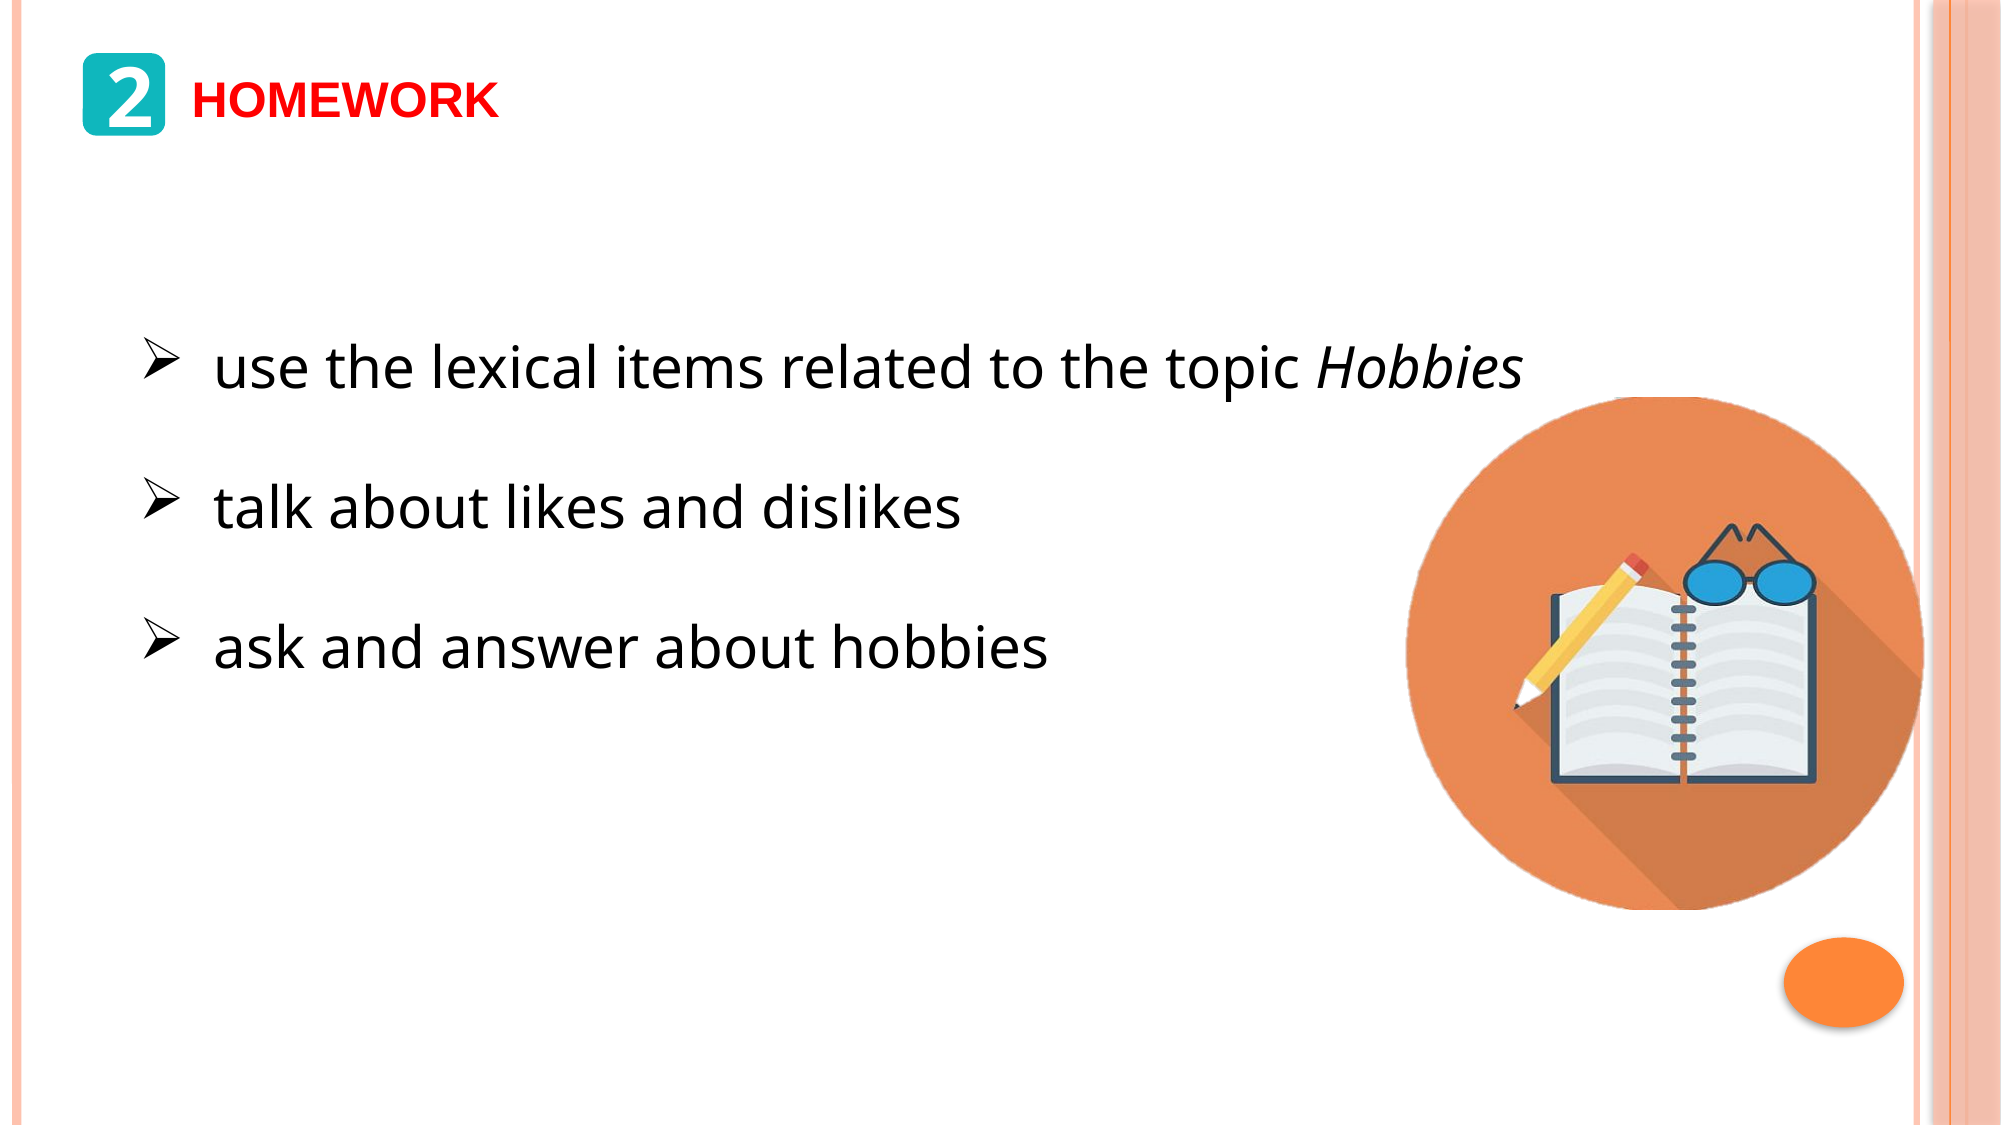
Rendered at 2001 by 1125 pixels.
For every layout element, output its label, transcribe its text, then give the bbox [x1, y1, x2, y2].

text_box [157, 52, 168, 137]
text_box 2 [91, 36, 157, 152]
text_box use the lexical items related to the topic Hobbies talk about likes and dislikes ask and answer about hobbies [124, 253, 1595, 688]
picture [1297, 396, 2000, 911]
text_box HOMEWORK [176, 59, 649, 135]
text_box [80, 52, 91, 137]
